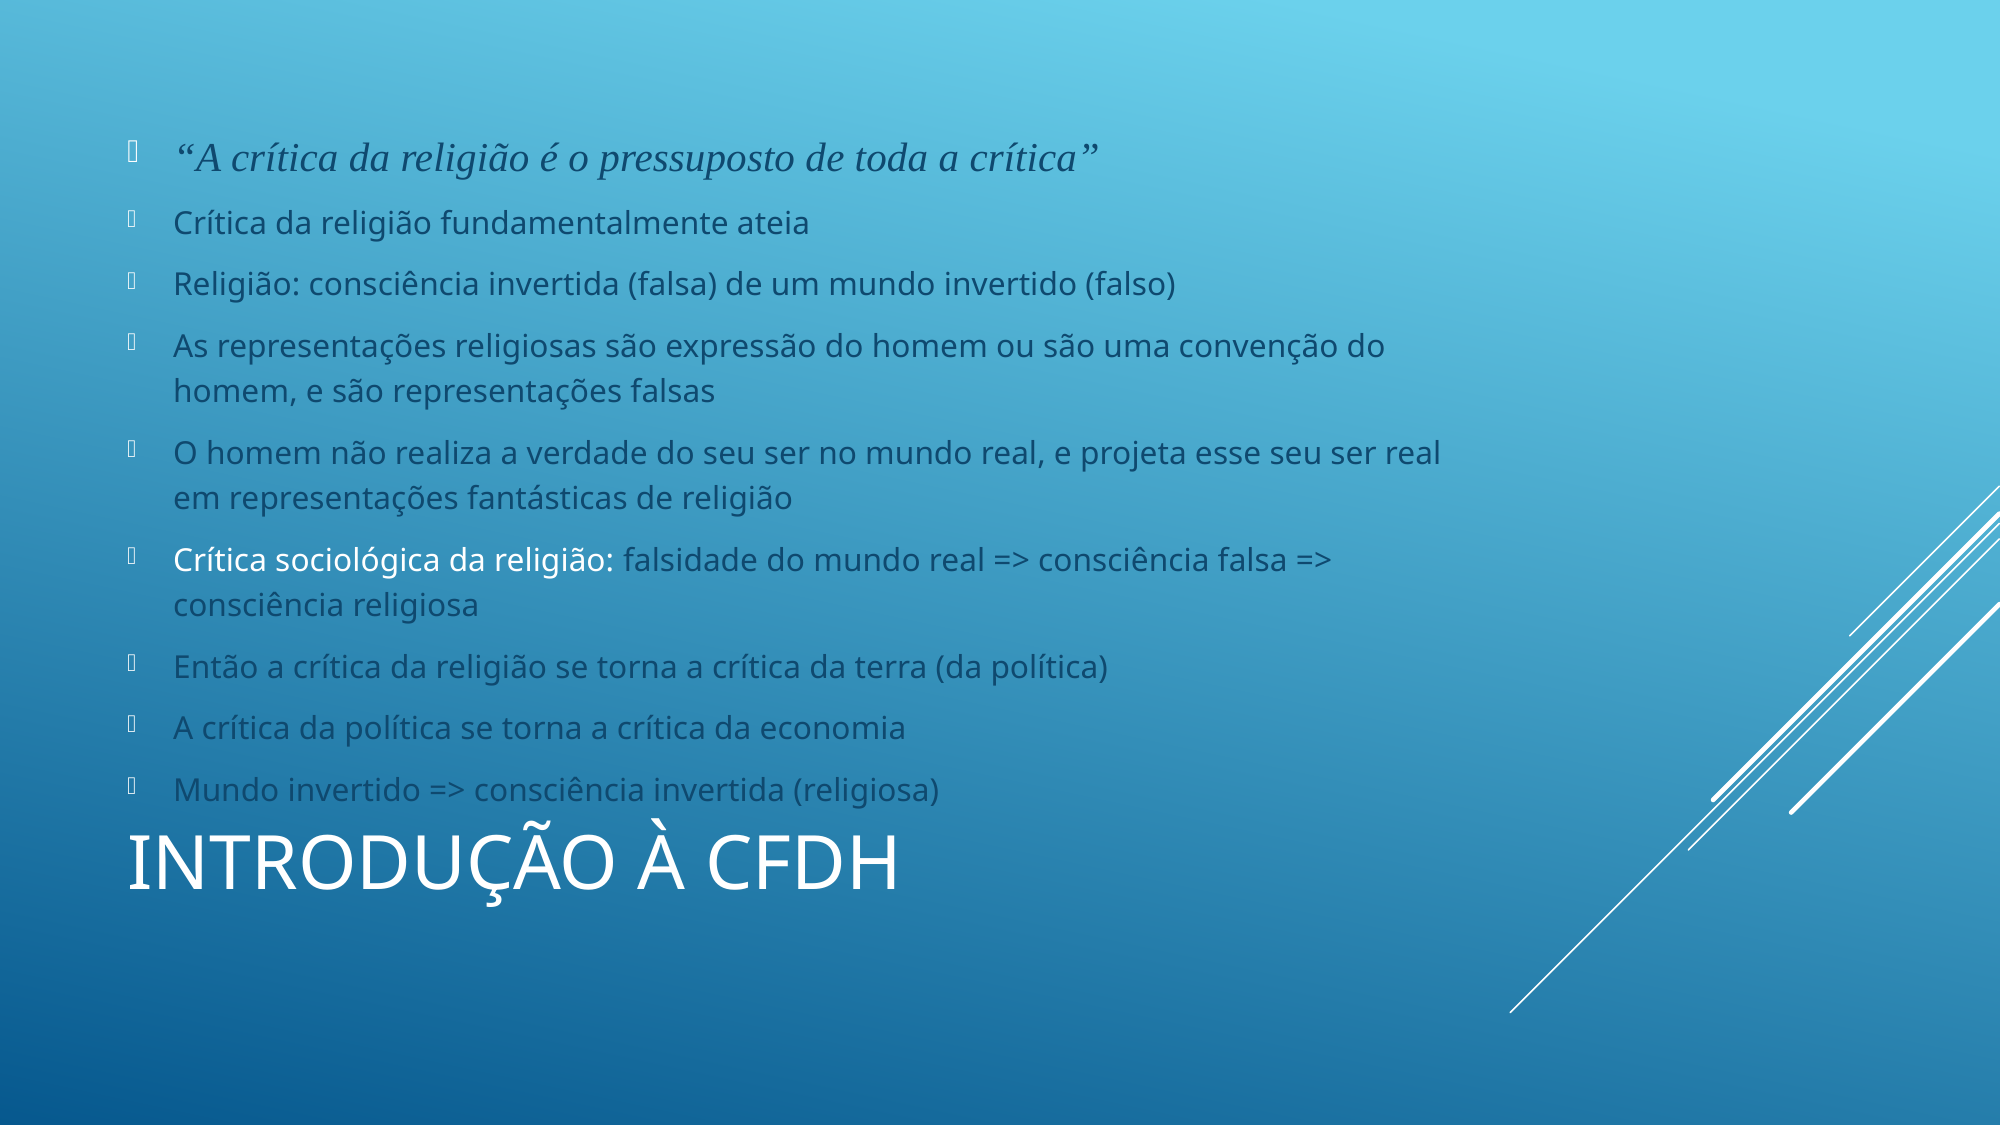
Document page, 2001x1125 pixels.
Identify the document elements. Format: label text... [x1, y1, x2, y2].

list “A crítica da religião é o pressuposto de toda a crítica” Crítica da religião fundamentalmente ateia Religião: consciência invertida (falsa) de um mundo invertido (falso) As representações religiosas são expressão do homem ou são uma convenção do homem, e são representações falsas O homem não realiza a verdade do seu ser no mundo real, e projeta esse seu ser real em representações fantásticas de religião Crítica sociológica da religião: falsidade do mundo real => consciência falsa => consciência religiosa Então a crítica da religião se torna a crítica da terra (da política) A crítica da política se torna a crítica da economia Mundo invertido => consciência invertida (religiosa) [112, 112, 1513, 821]
title Introdução À CFDH [112, 821, 1513, 984]
